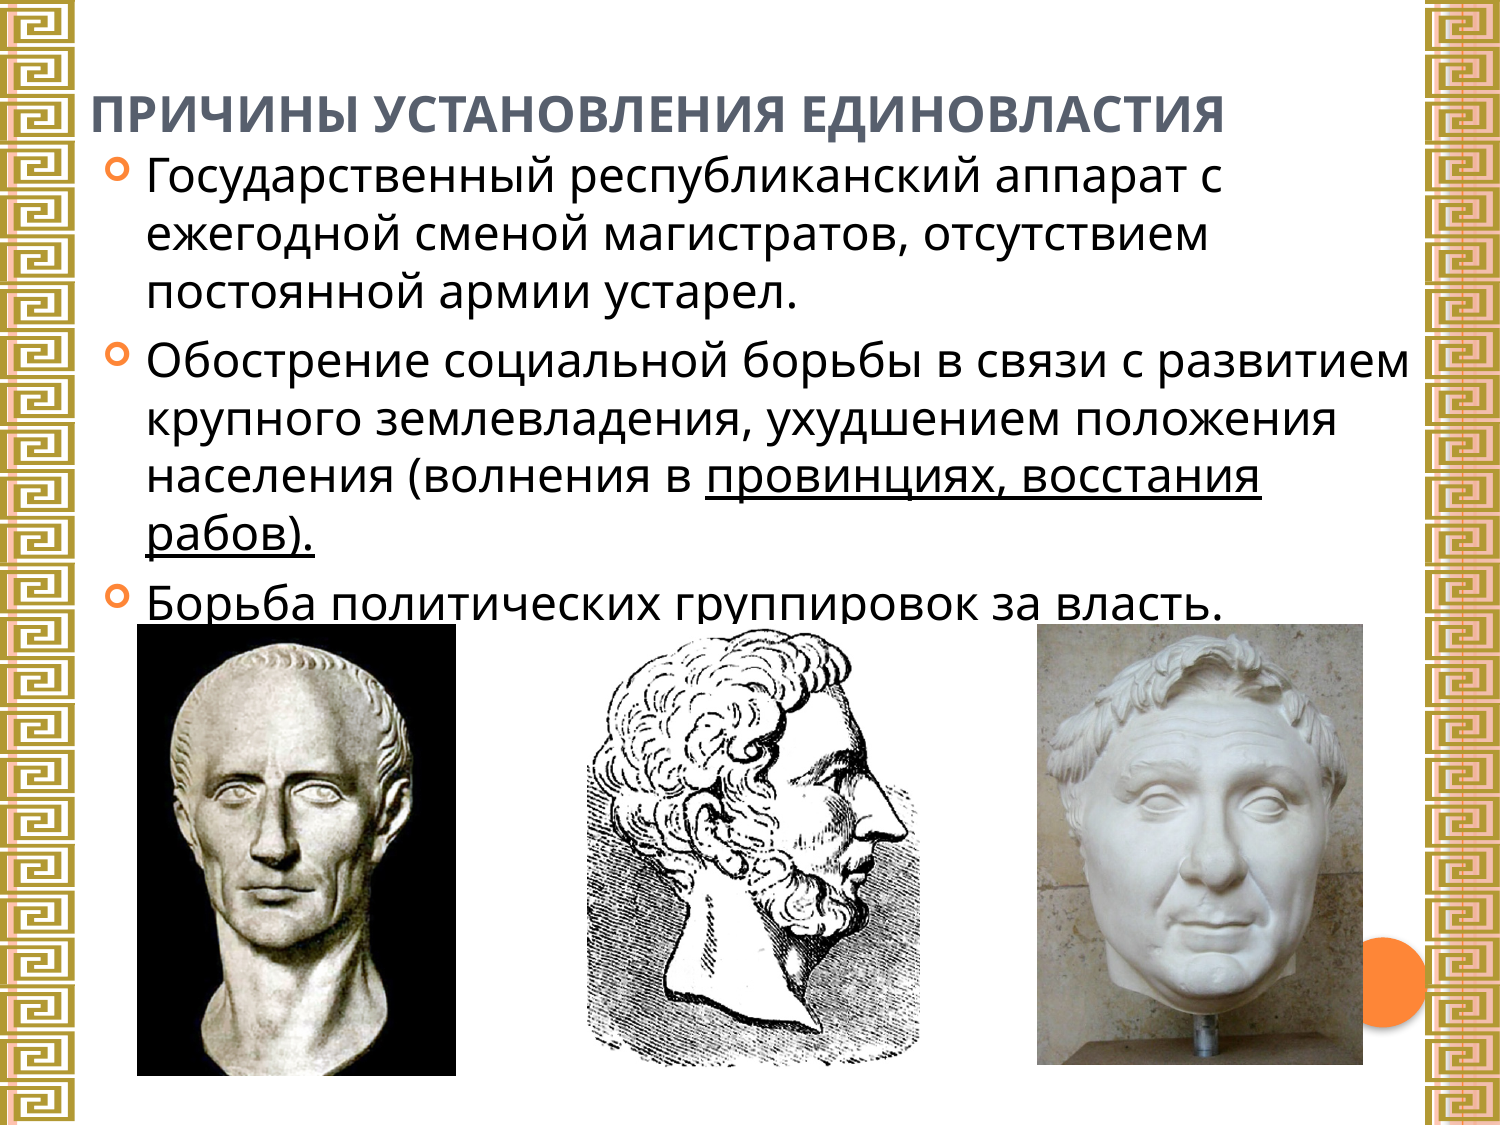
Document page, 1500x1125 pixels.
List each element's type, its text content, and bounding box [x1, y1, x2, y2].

picture [0, 524, 601, 601]
title Причины установления единовластия [75, 45, 1425, 150]
picture [586, 624, 921, 1070]
picture [1036, 624, 1363, 1065]
picture [899, 524, 1500, 601]
list Государственный республиканский аппарат с ежегодной сменой магистратов, отсутствием постоянной армии устарел. Обострение социальной борьбы в связи с развитием крупного землевладения, ухудшением положения населения (волнения в провинциях, восстания рабов). Борьба политических группировок за власть. [87, 137, 1438, 638]
picture [136, 624, 456, 1077]
